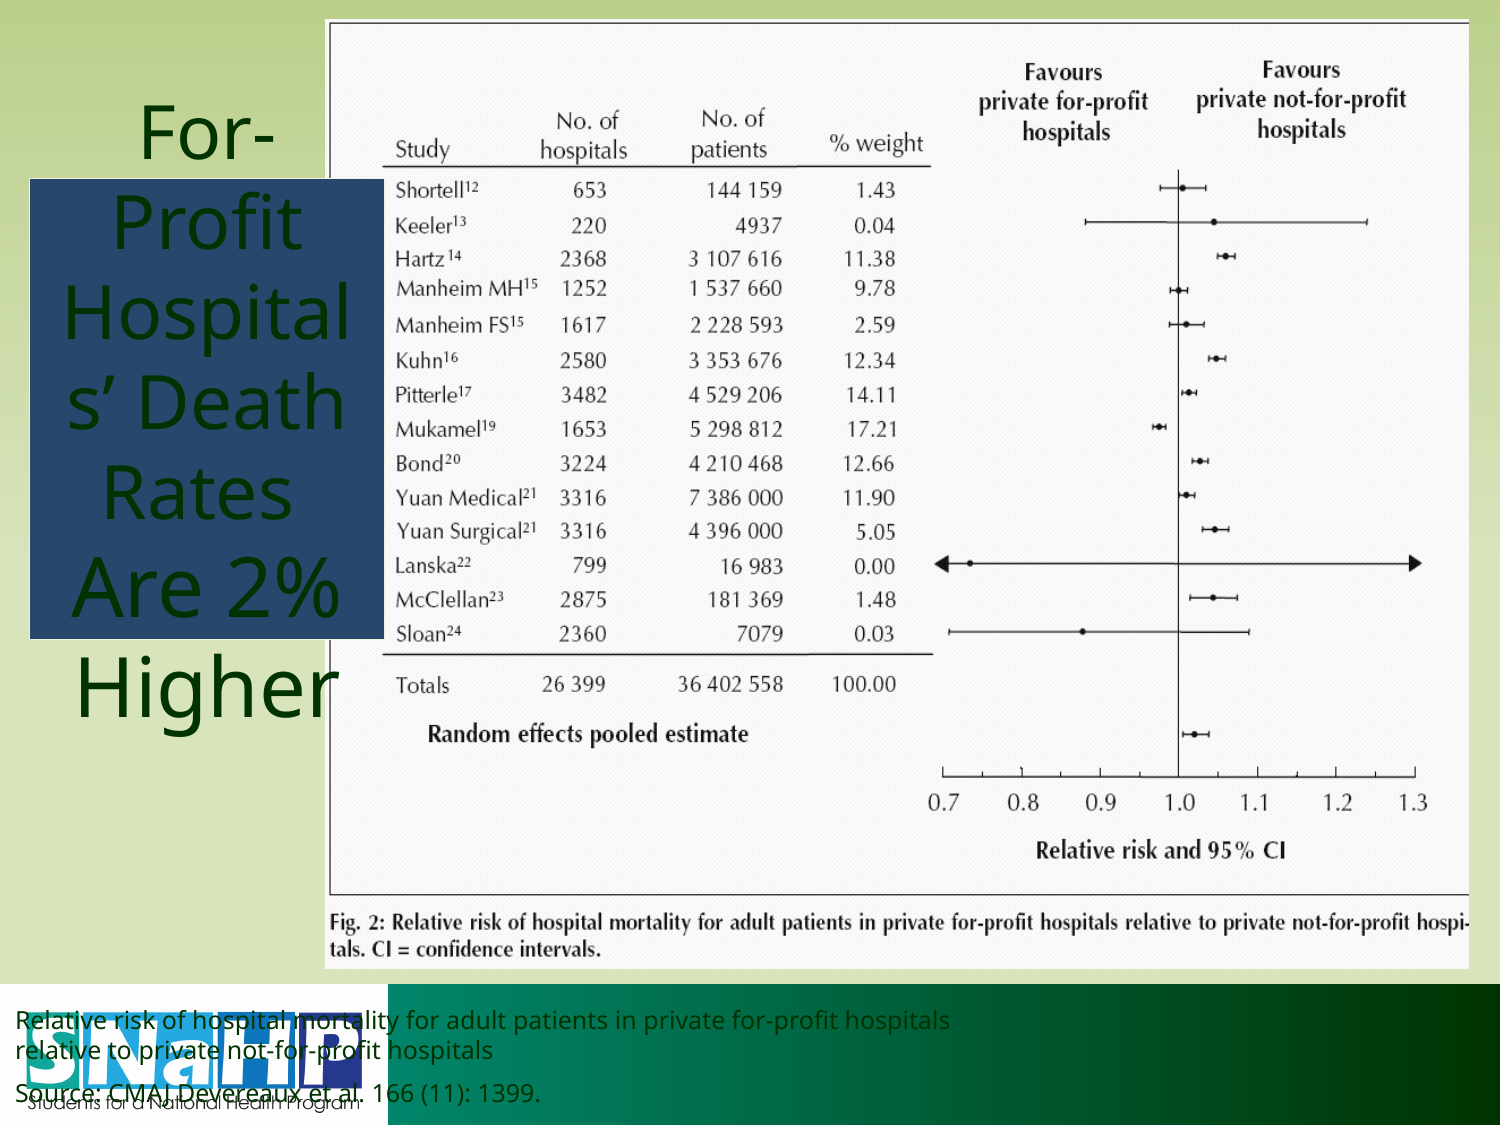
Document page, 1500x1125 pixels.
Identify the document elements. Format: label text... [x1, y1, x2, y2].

chart [1166, 984, 1171, 1125]
list Relative risk of hospital mortality for adult patients in private for-profit hospitals relative to private not-for-profit hospitals Source: CMAJ Devereaux et al. 166 (11): 1399. [0, 986, 1013, 1125]
picture [325, 19, 1469, 969]
title For-Profit Hospitals’ Death Rates Are 2% Higher [29, 178, 320, 640]
